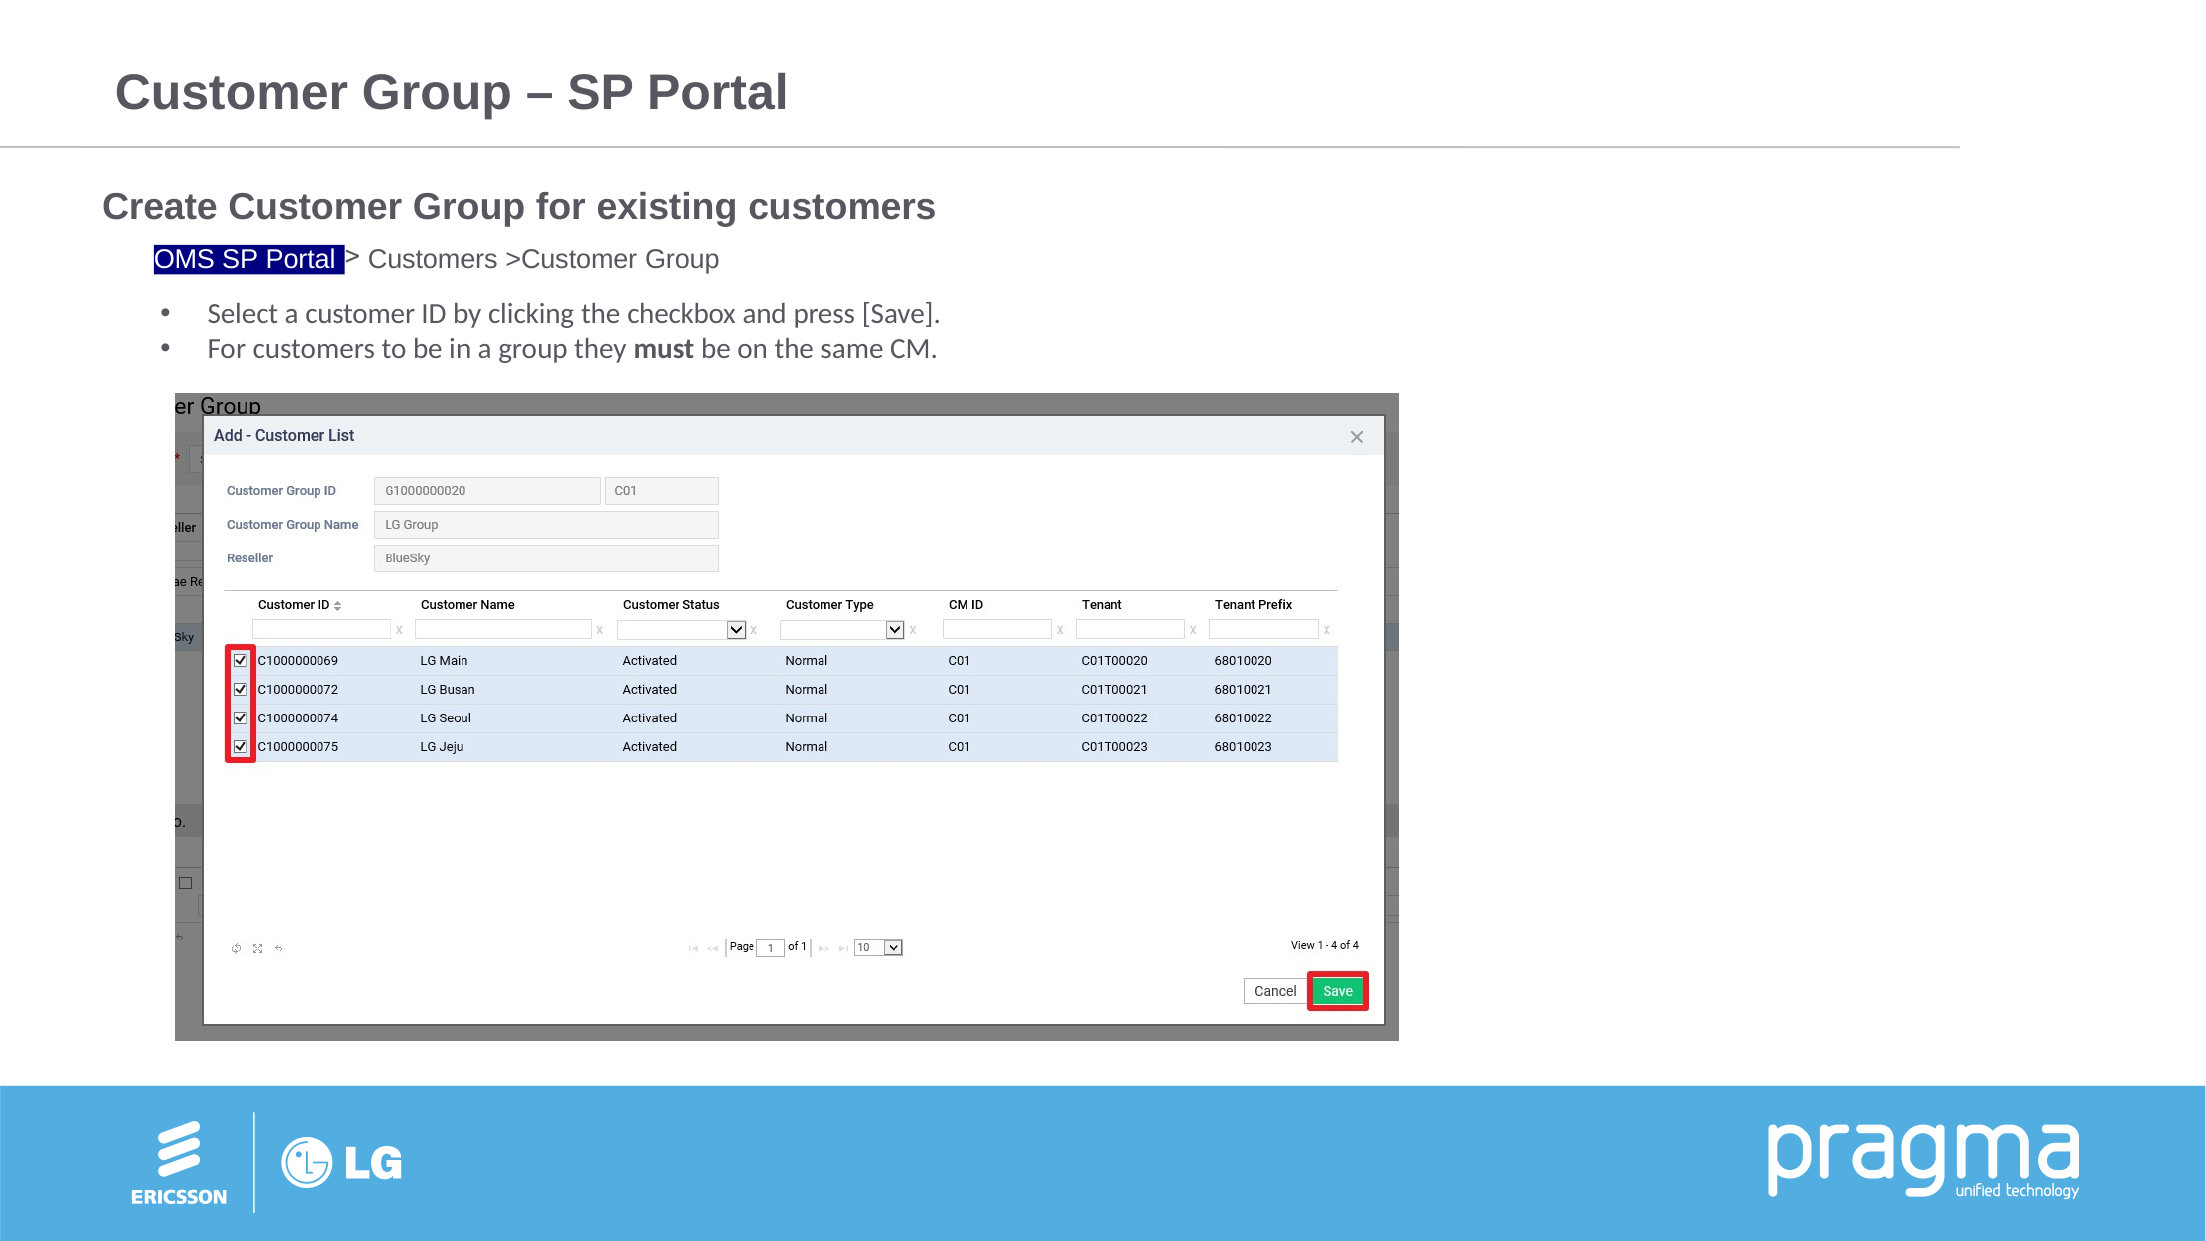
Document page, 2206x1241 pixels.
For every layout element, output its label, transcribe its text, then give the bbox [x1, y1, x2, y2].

picture [0, 0, 2206, 1241]
title Customer Group – SP Portal [100, 52, 2086, 145]
text_box Create Customer Group for existing customers [100, 180, 942, 228]
text_box Customers >Customer Group [342, 239, 725, 275]
text_box Select a customer ID by clicking the checkbox and press [Save]. For customers to be in a group they must be on the same CM. [158, 292, 968, 365]
text_box OMS SP Portal [153, 244, 342, 275]
